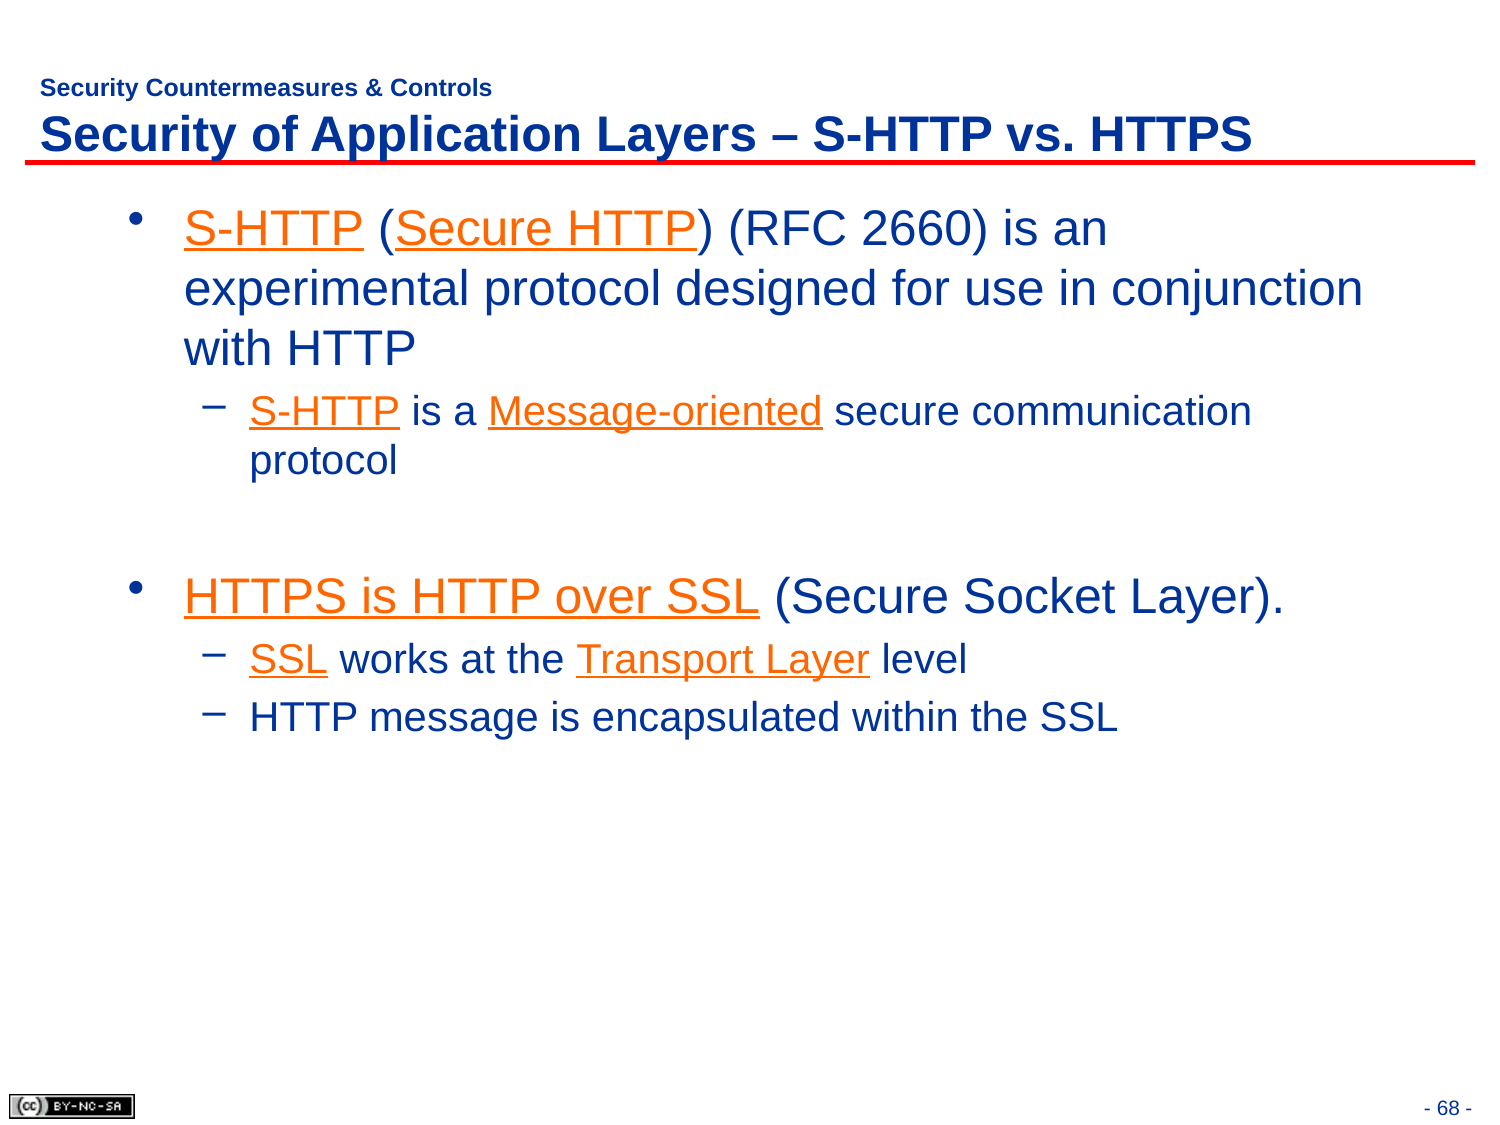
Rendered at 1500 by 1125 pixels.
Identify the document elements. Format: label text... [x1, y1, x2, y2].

slide_number - 68 - [1287, 1087, 1488, 1125]
title Security Countermeasures & Controls Security of Application Layers – S-HTTP vs. HTTPS [24, 0, 1301, 169]
list S-HTTP (Secure HTTP) (RFC 2660) is an experimental protocol designed for use in conjunction with HTTP S-HTTP is a Message-oriented secure communication protocol HTTPS is HTTP over SSL (Secure Socket Layer). SSL works at the Transport Layer level HTTP message is encapsulated within the SSL [112, 187, 1388, 1076]
picture [9, 1094, 135, 1119]
